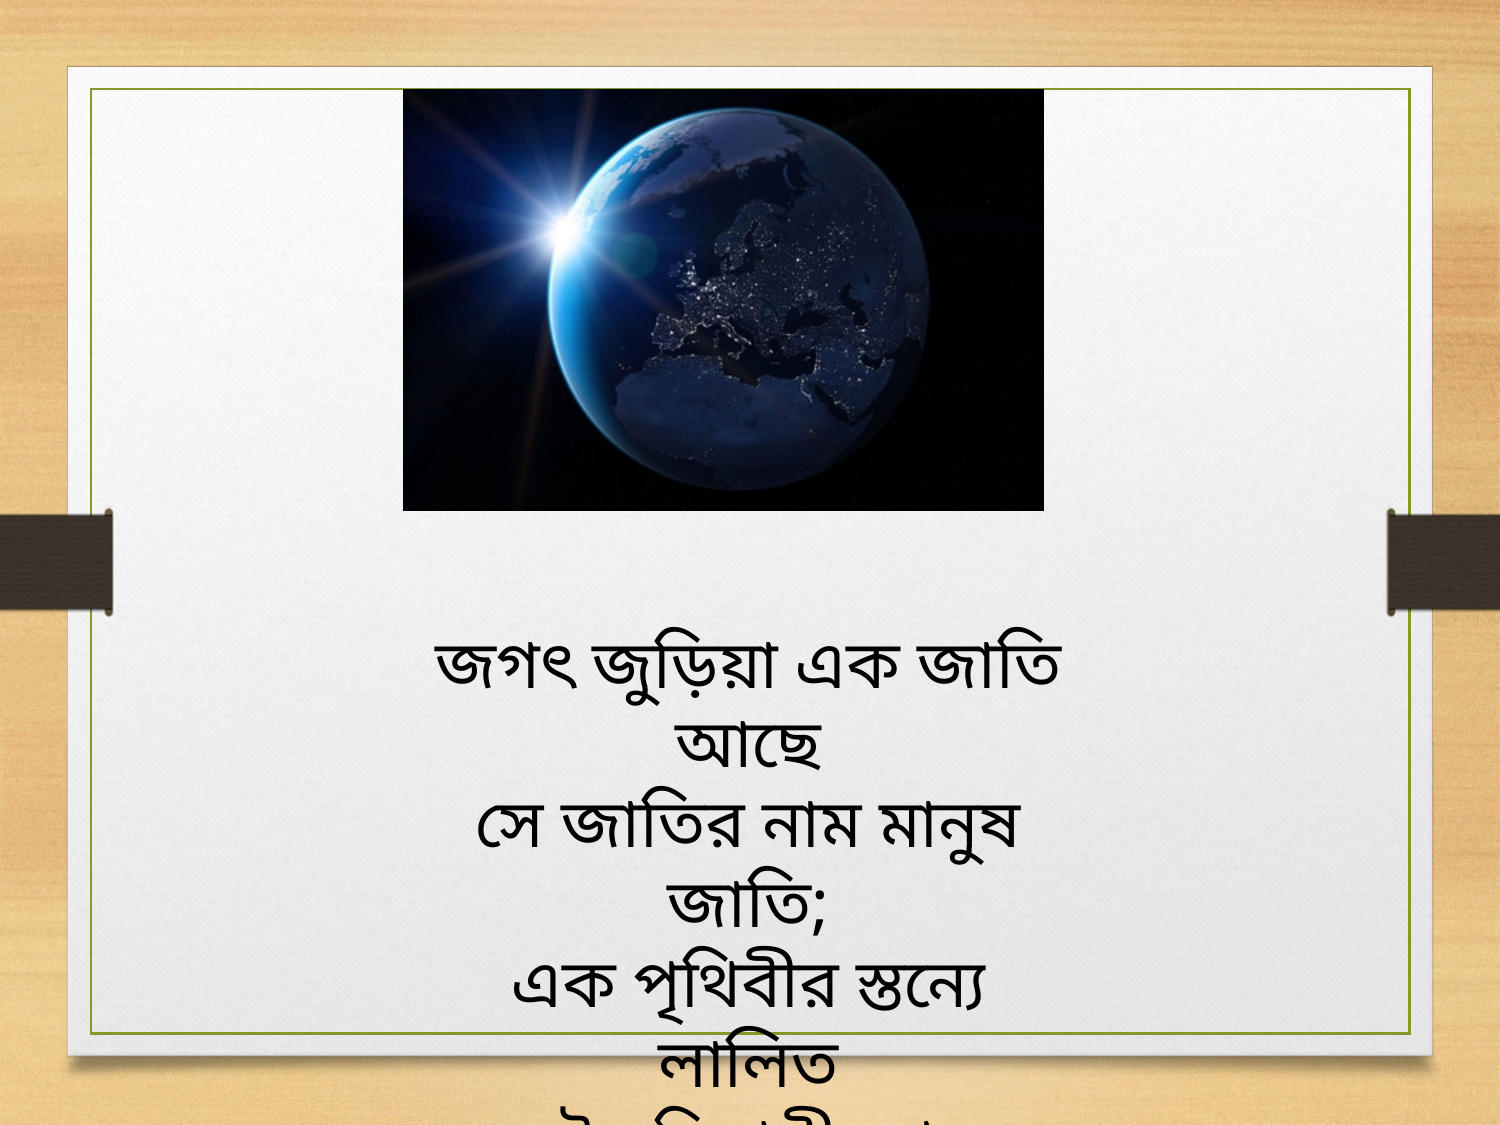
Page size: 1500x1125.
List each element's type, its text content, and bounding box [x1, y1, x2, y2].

picture [0, 0, 1500, 1125]
text_box জগৎ জুড়িয়া এক জাতি আছে সে জাতির নাম মানুষ জাতি; এক পৃথিবীর স্তন্যে লালিত একই রবি শশী মোদের সাথি। [406, 613, 1091, 1125]
